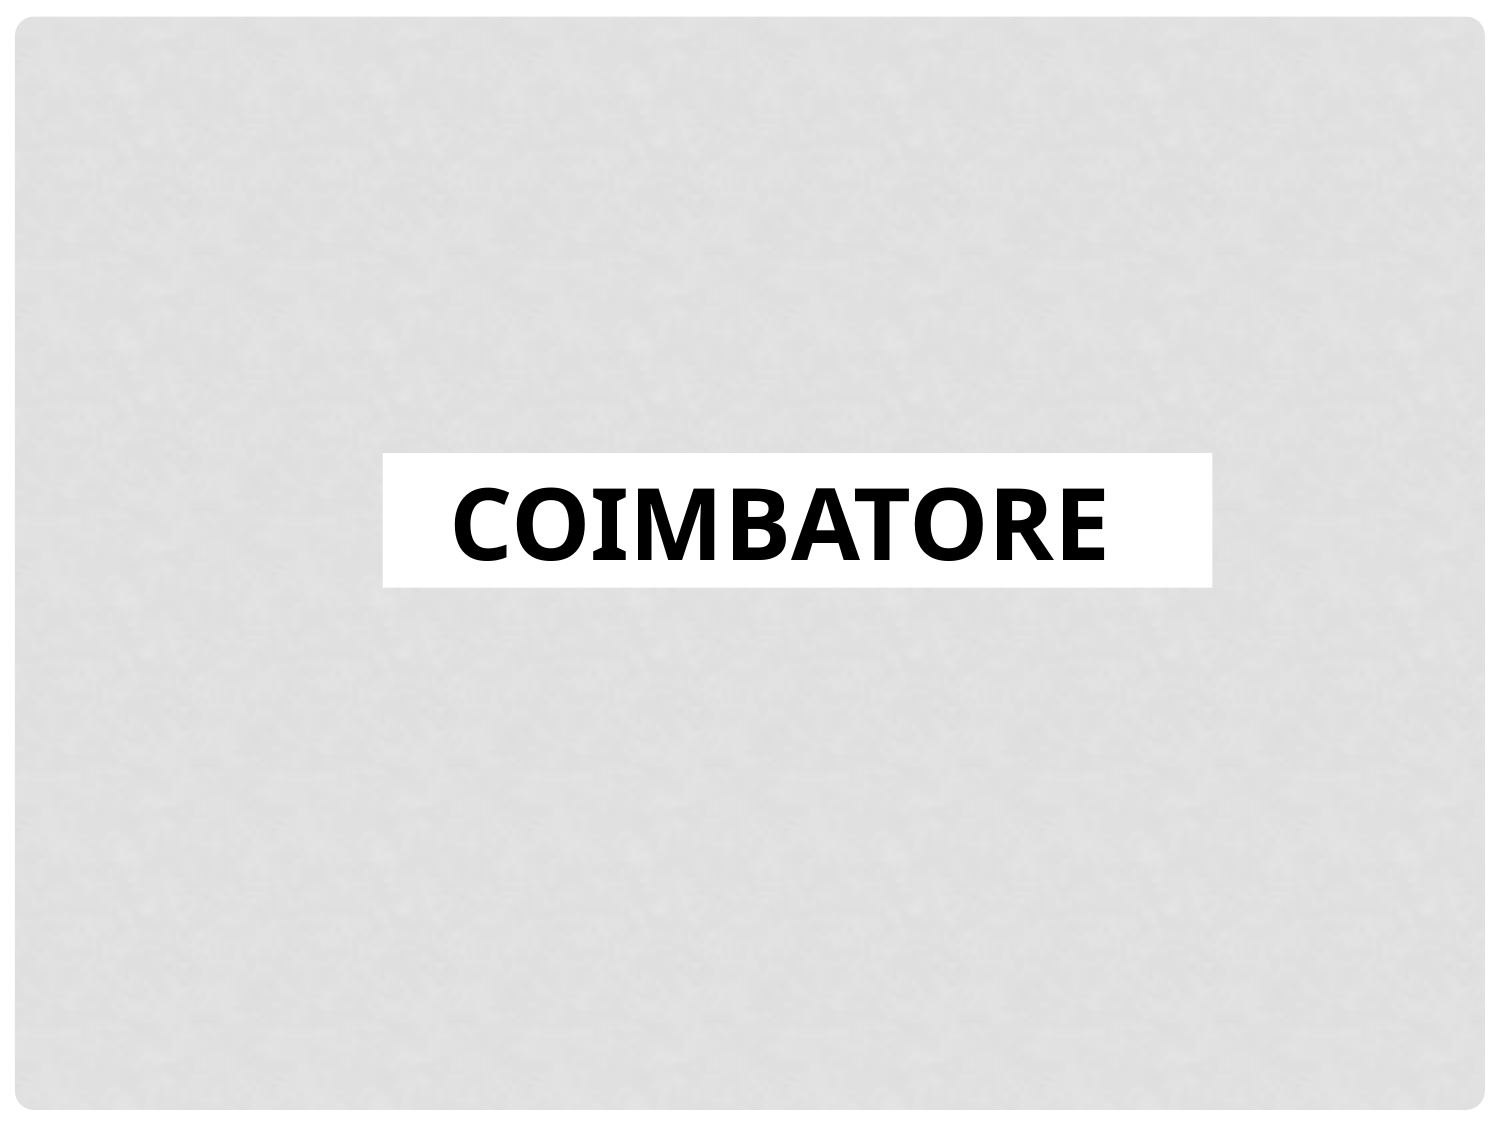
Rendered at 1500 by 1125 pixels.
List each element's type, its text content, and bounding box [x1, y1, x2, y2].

text_box COIMBATORE [382, 453, 1213, 588]
